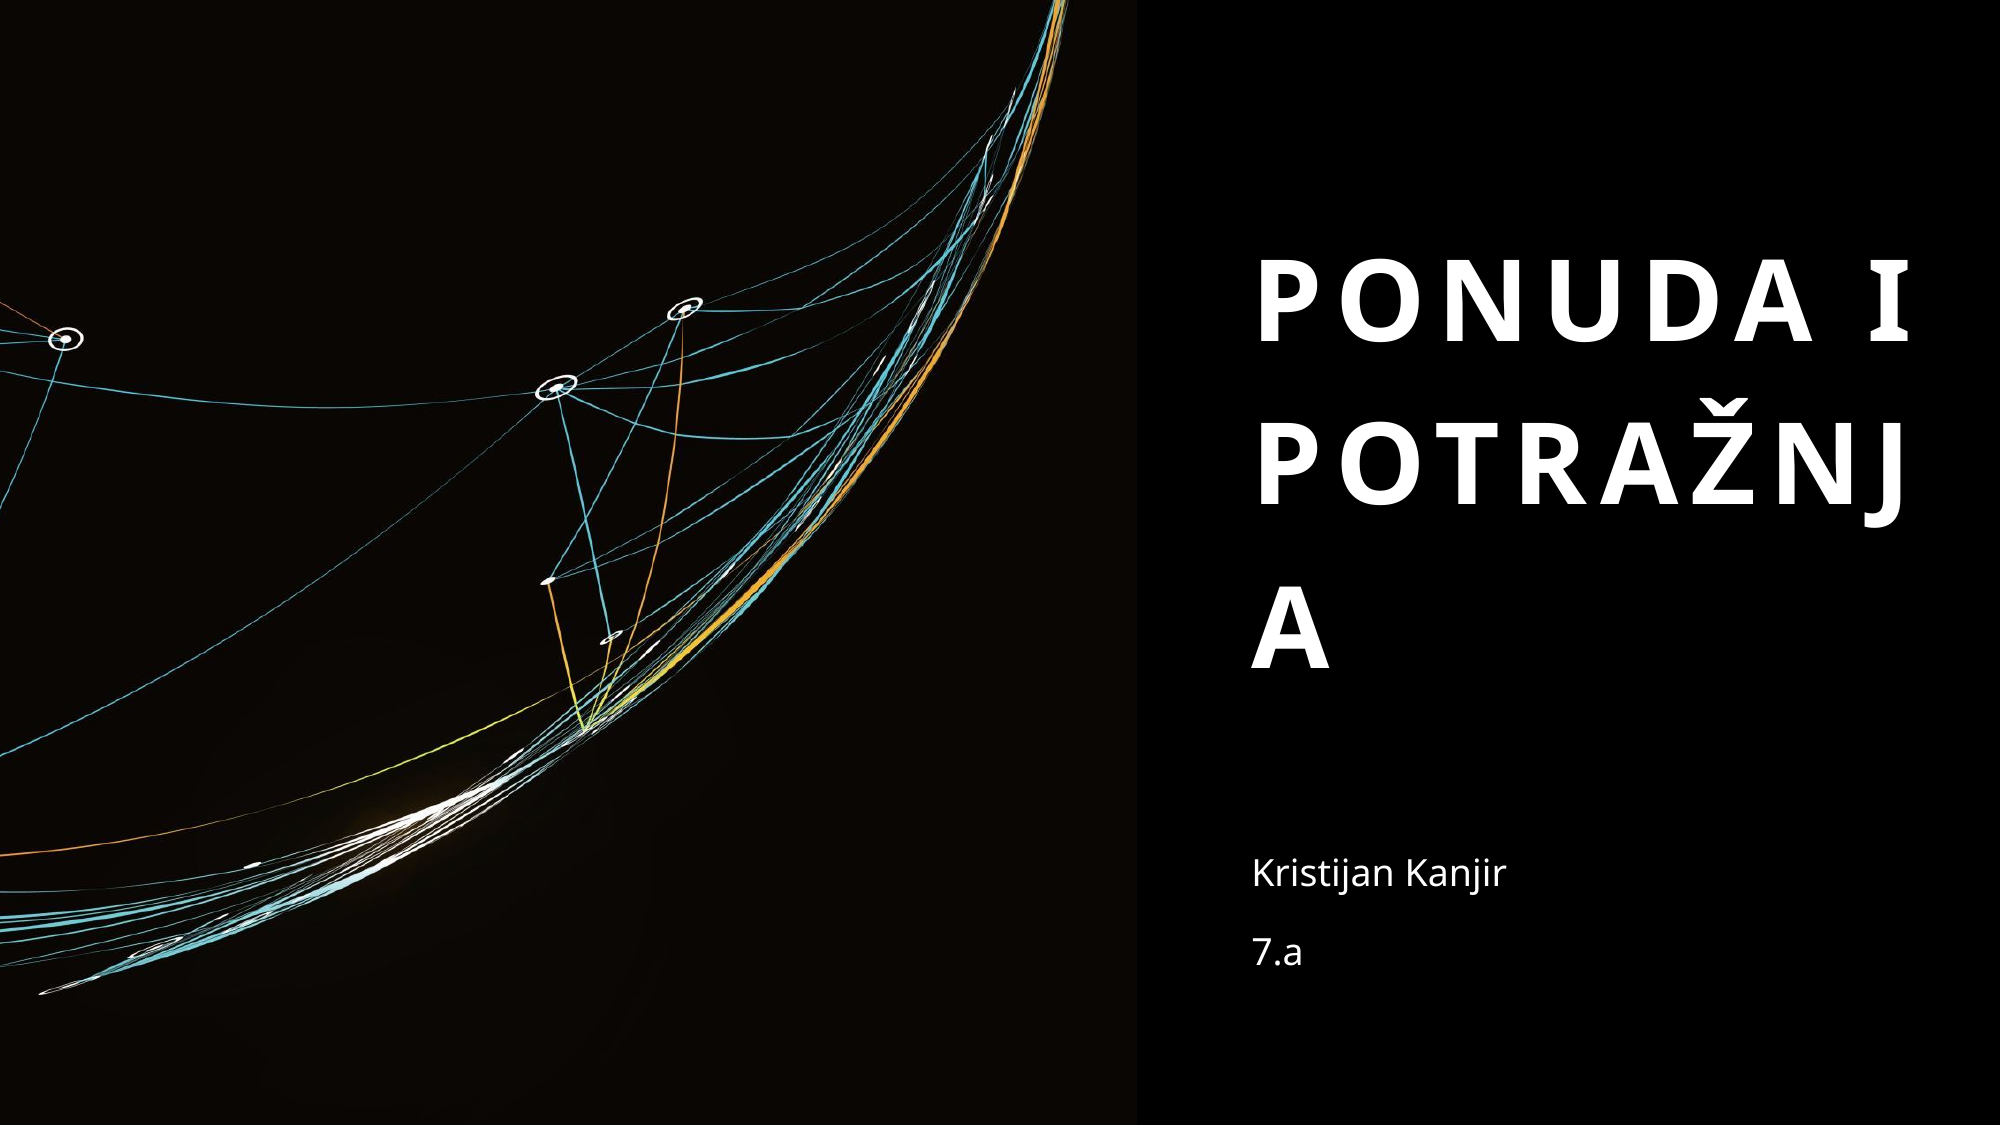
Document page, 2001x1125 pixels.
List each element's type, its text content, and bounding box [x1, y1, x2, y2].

subtitle Kristijan Kanjir 7.a [1236, 827, 1943, 1021]
picture [0, 0, 1137, 1125]
title Ponuda I Potražnja [1236, 169, 1944, 699]
